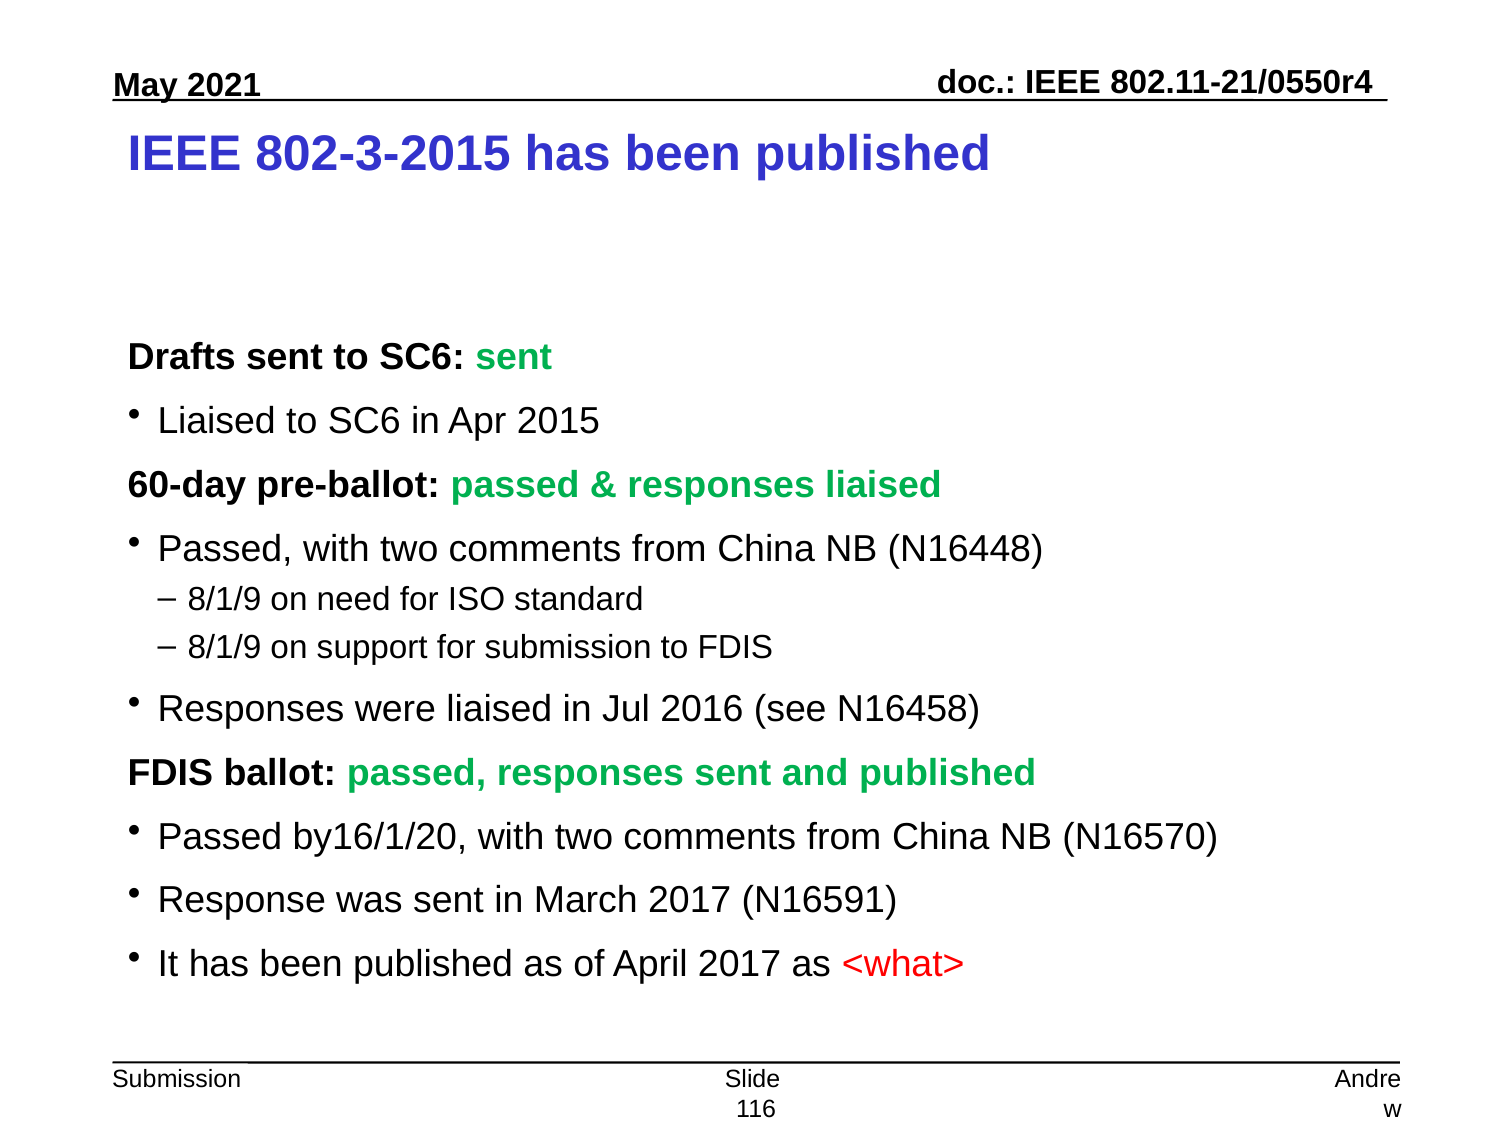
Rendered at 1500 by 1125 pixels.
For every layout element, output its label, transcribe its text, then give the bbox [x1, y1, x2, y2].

title IEEE 802-3-2015 has been published [112, 112, 1388, 288]
list Drafts sent to SC6: sent Liaised to SC6 in Apr 2015 60-day pre-ballot: passed & responses liaised Passed, with two comments from China NB (N16448) 8/1/9 on need for ISO standard 8/1/9 on support for submission to FDIS Responses were liaised in Jul 2016 (see N16458) FDIS ballot: passed, responses sent and published Passed by16/1/20, with two comments from China NB (N16570) Response was sent in March 2017 (N16591) It has been published as of April 2017 as <what> [112, 324, 1388, 1000]
footer Andrew Myles, Cisco [1320, 1061, 1402, 1093]
slide_number Slide 116 [709, 1061, 803, 1093]
